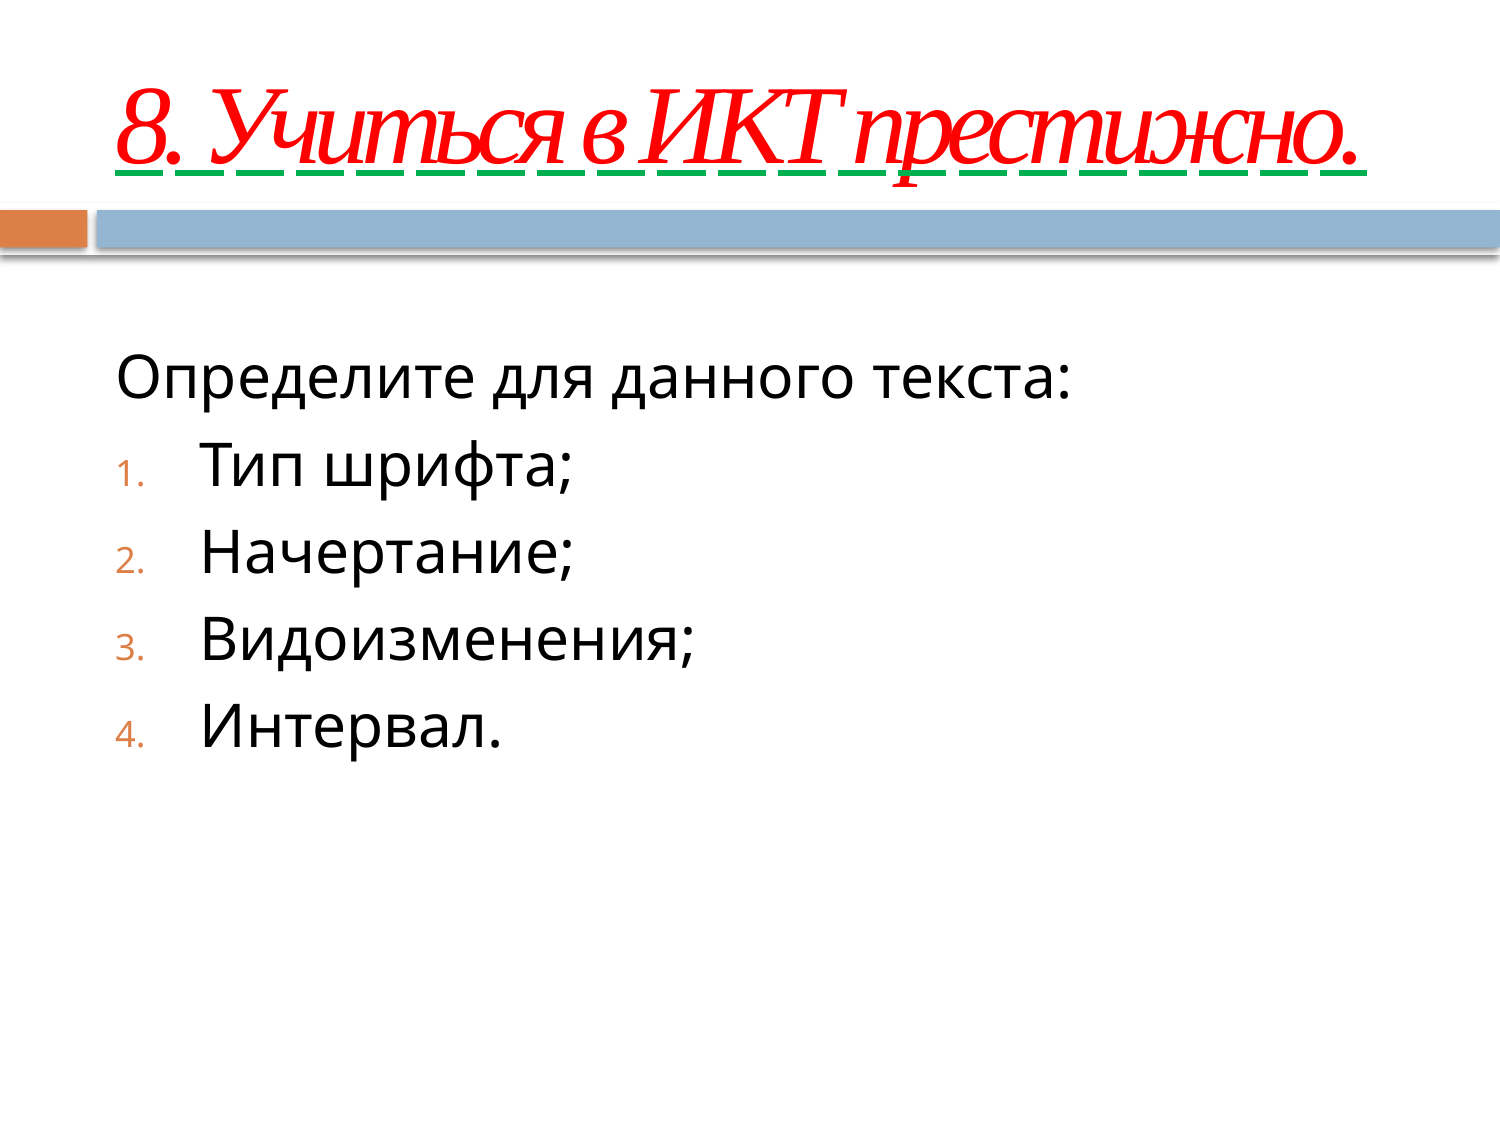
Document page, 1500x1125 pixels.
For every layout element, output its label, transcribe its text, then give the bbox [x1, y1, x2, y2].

list Определите для данного текста: Тип шрифта; Начертание; Видоизменения; Интервал. [100, 331, 1438, 1000]
title 8. Учиться в ИКТ престижно. [100, 37, 1438, 200]
